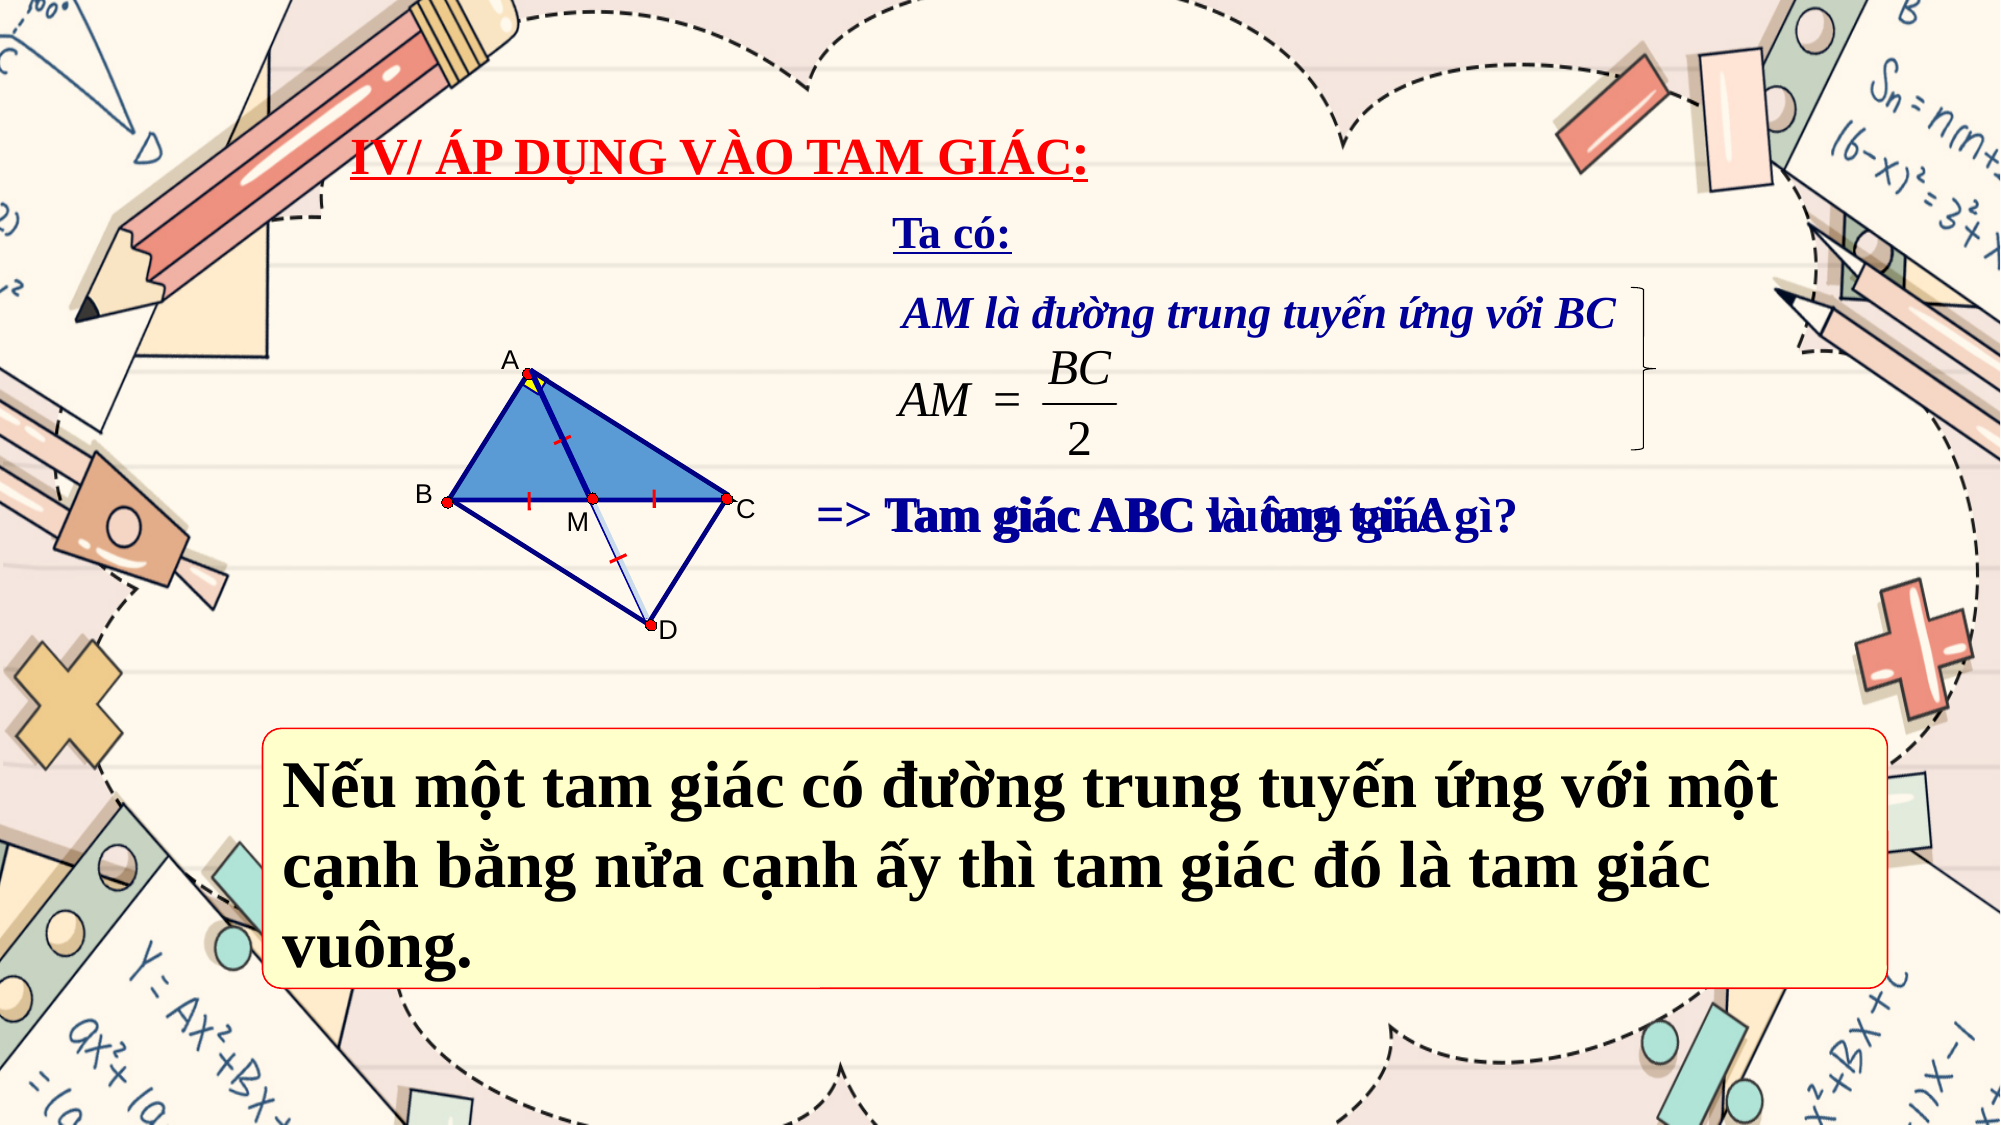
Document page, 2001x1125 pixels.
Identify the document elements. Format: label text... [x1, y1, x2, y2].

picture [0, 0, 2001, 1125]
text_box D [658, 612, 678, 646]
text_box [1630, 286, 1656, 451]
text_box A [501, 342, 519, 375]
text_box IV/ ÁP DỤNG VÀO TAM GIÁC: [335, 115, 1103, 193]
text_box => Tam giác ABC vuông tại A [801, 474, 1565, 537]
text_box [441, 496, 454, 509]
text_box [645, 619, 657, 631]
text_box [721, 493, 733, 505]
text_box [522, 368, 535, 380]
text_box [586, 492, 599, 505]
text_box [451, 381, 723, 502]
text_box Nếu một tam giác có đường trung tuyến ứng với một cạnh bằng nửa cạnh ấy thì tam giác đó là tam giác vuông. [262, 728, 1888, 989]
text_box AM là đường trung tuyến ứng với BC [887, 274, 1663, 338]
text_box Ta có: [877, 195, 1054, 259]
text_box C [736, 491, 756, 525]
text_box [887, 337, 1129, 467]
text_box M [566, 504, 590, 538]
text_box B [415, 476, 434, 510]
text_box [522, 370, 548, 395]
